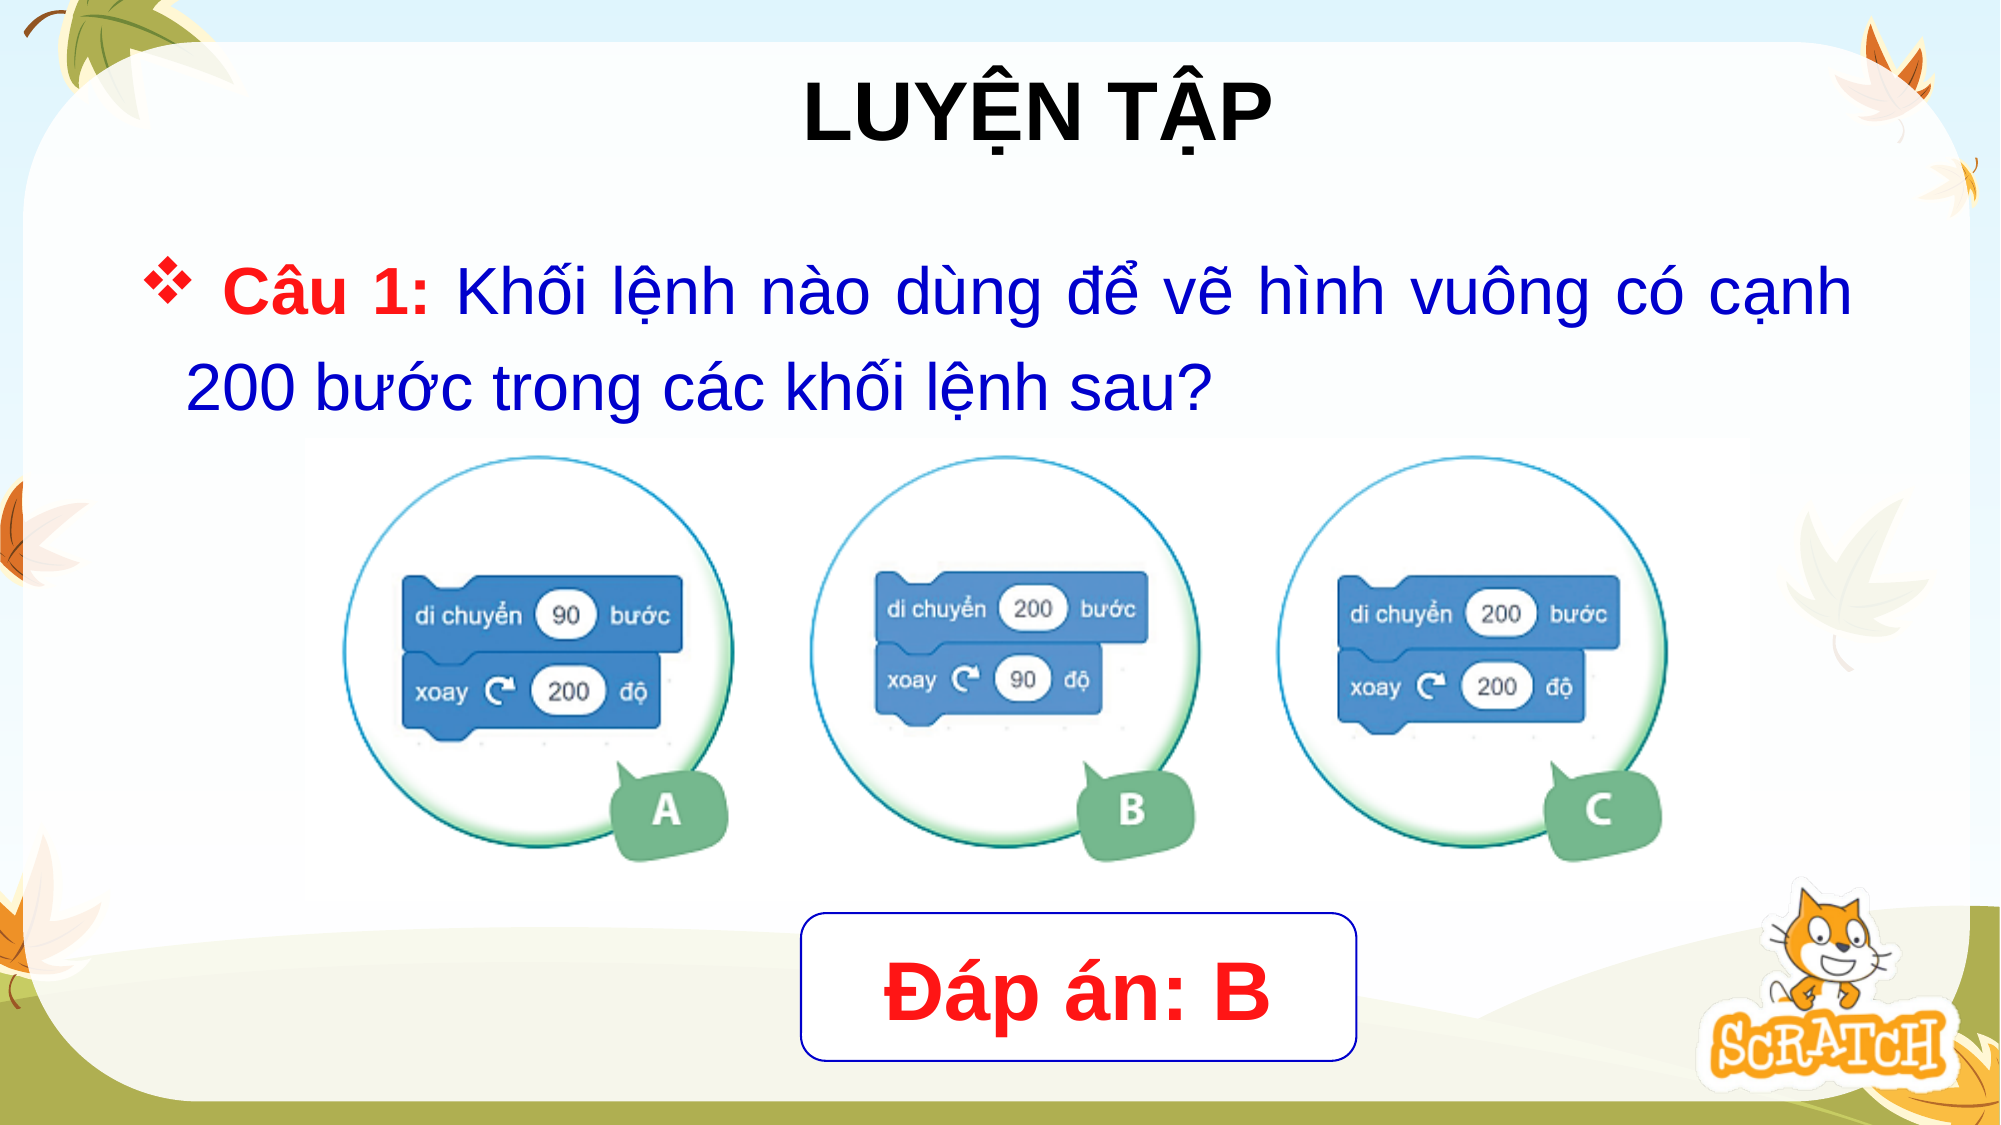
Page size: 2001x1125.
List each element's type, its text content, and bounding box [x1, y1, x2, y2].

picture [305, 438, 1964, 1102]
text_box [22, 41, 1971, 1103]
text_box Câu 1: Khối lệnh nào dùng để vẽ hình vuông có cạnh 200 bước trong các khối lệnh sau? [123, 224, 1870, 432]
text_box Đáp án: B [799, 912, 1358, 1062]
text_box LUYỆN TẬP [764, 49, 1290, 165]
